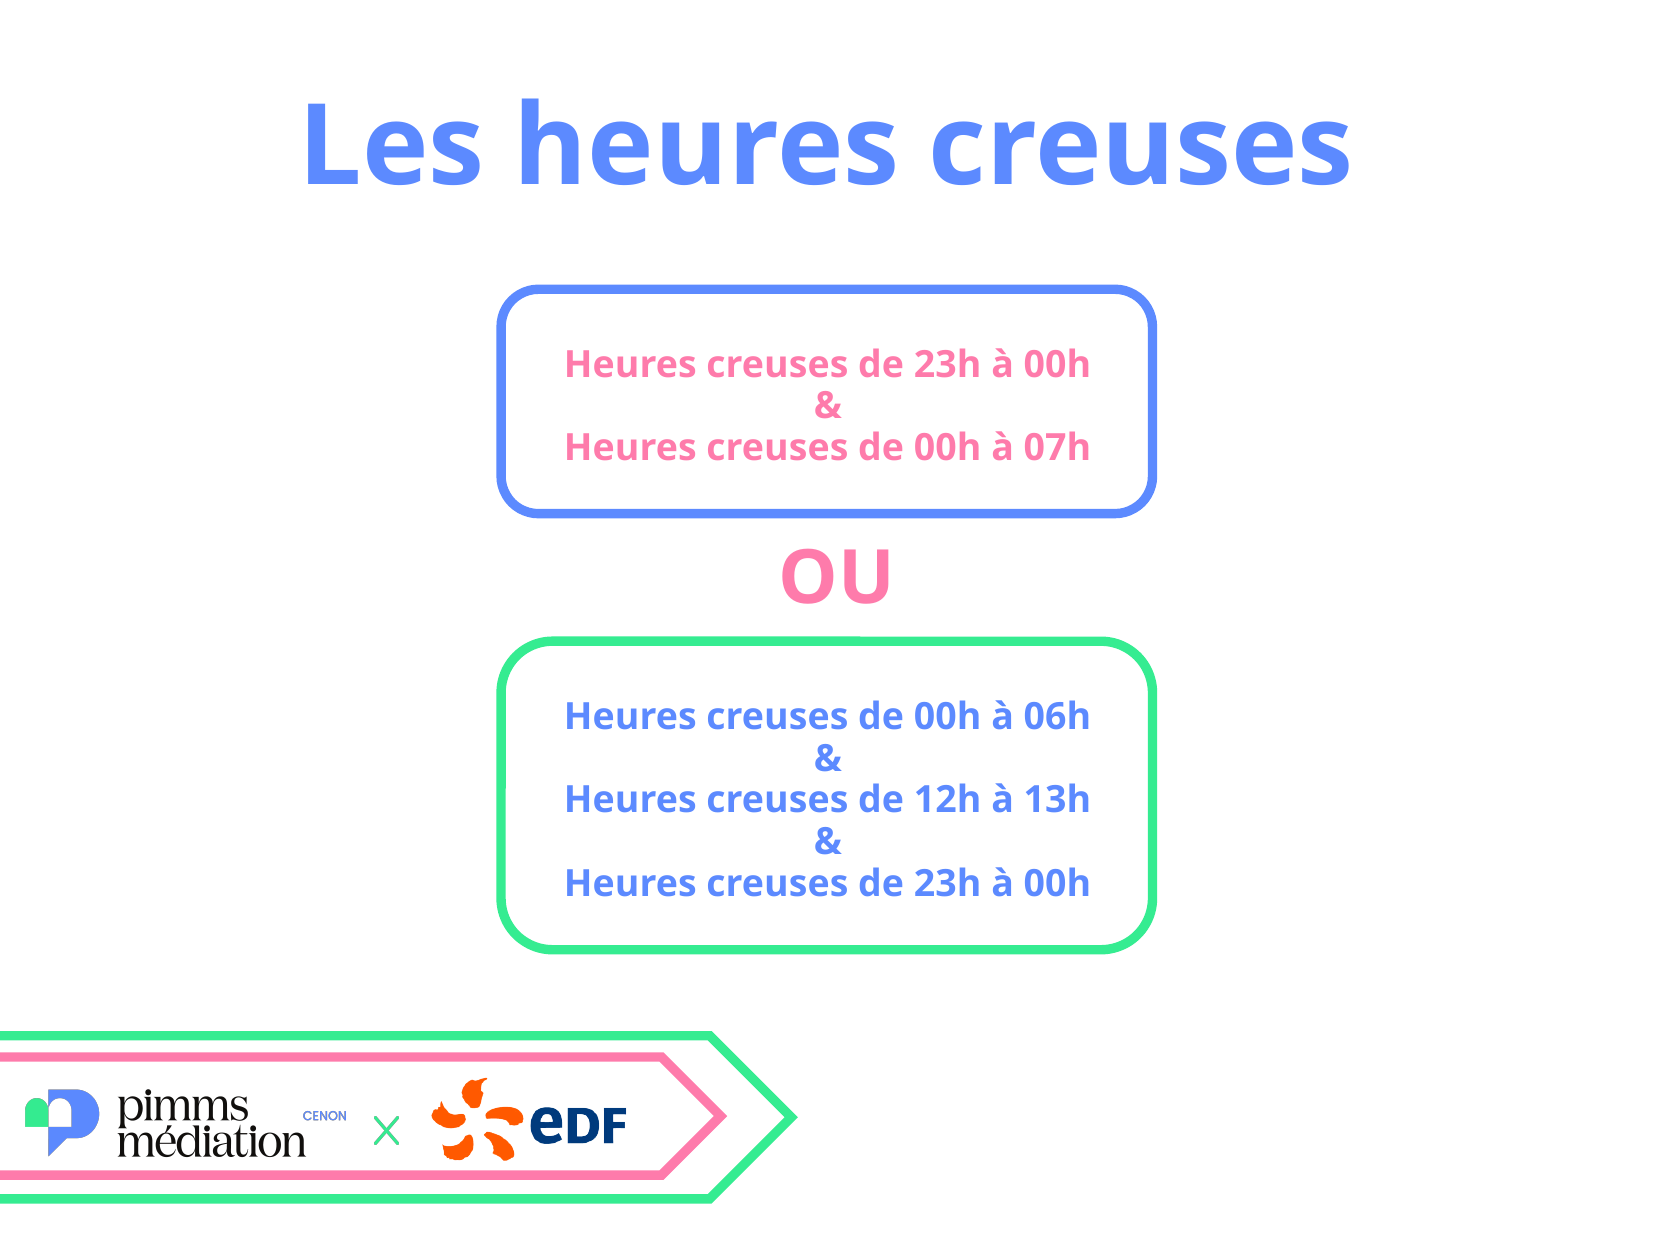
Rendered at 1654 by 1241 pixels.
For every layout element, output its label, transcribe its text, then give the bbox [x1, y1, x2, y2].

text_box Heures creuses de 23h à 00h & Heures creuses de 00h à 07h [521, 336, 1135, 477]
text_box [499, 640, 1154, 951]
text_box [500, 288, 1154, 515]
picture [11, 1080, 355, 1176]
text_box OU [530, 529, 1144, 629]
picture [374, 1042, 671, 1196]
text_box [0, 1034, 793, 1200]
text_box Les heures creuses [261, 76, 1392, 218]
text_box Heures creuses de 00h à 06h & Heures creuses de 12h à 13h & Heures creuses de 23h à 00h [521, 688, 1135, 913]
